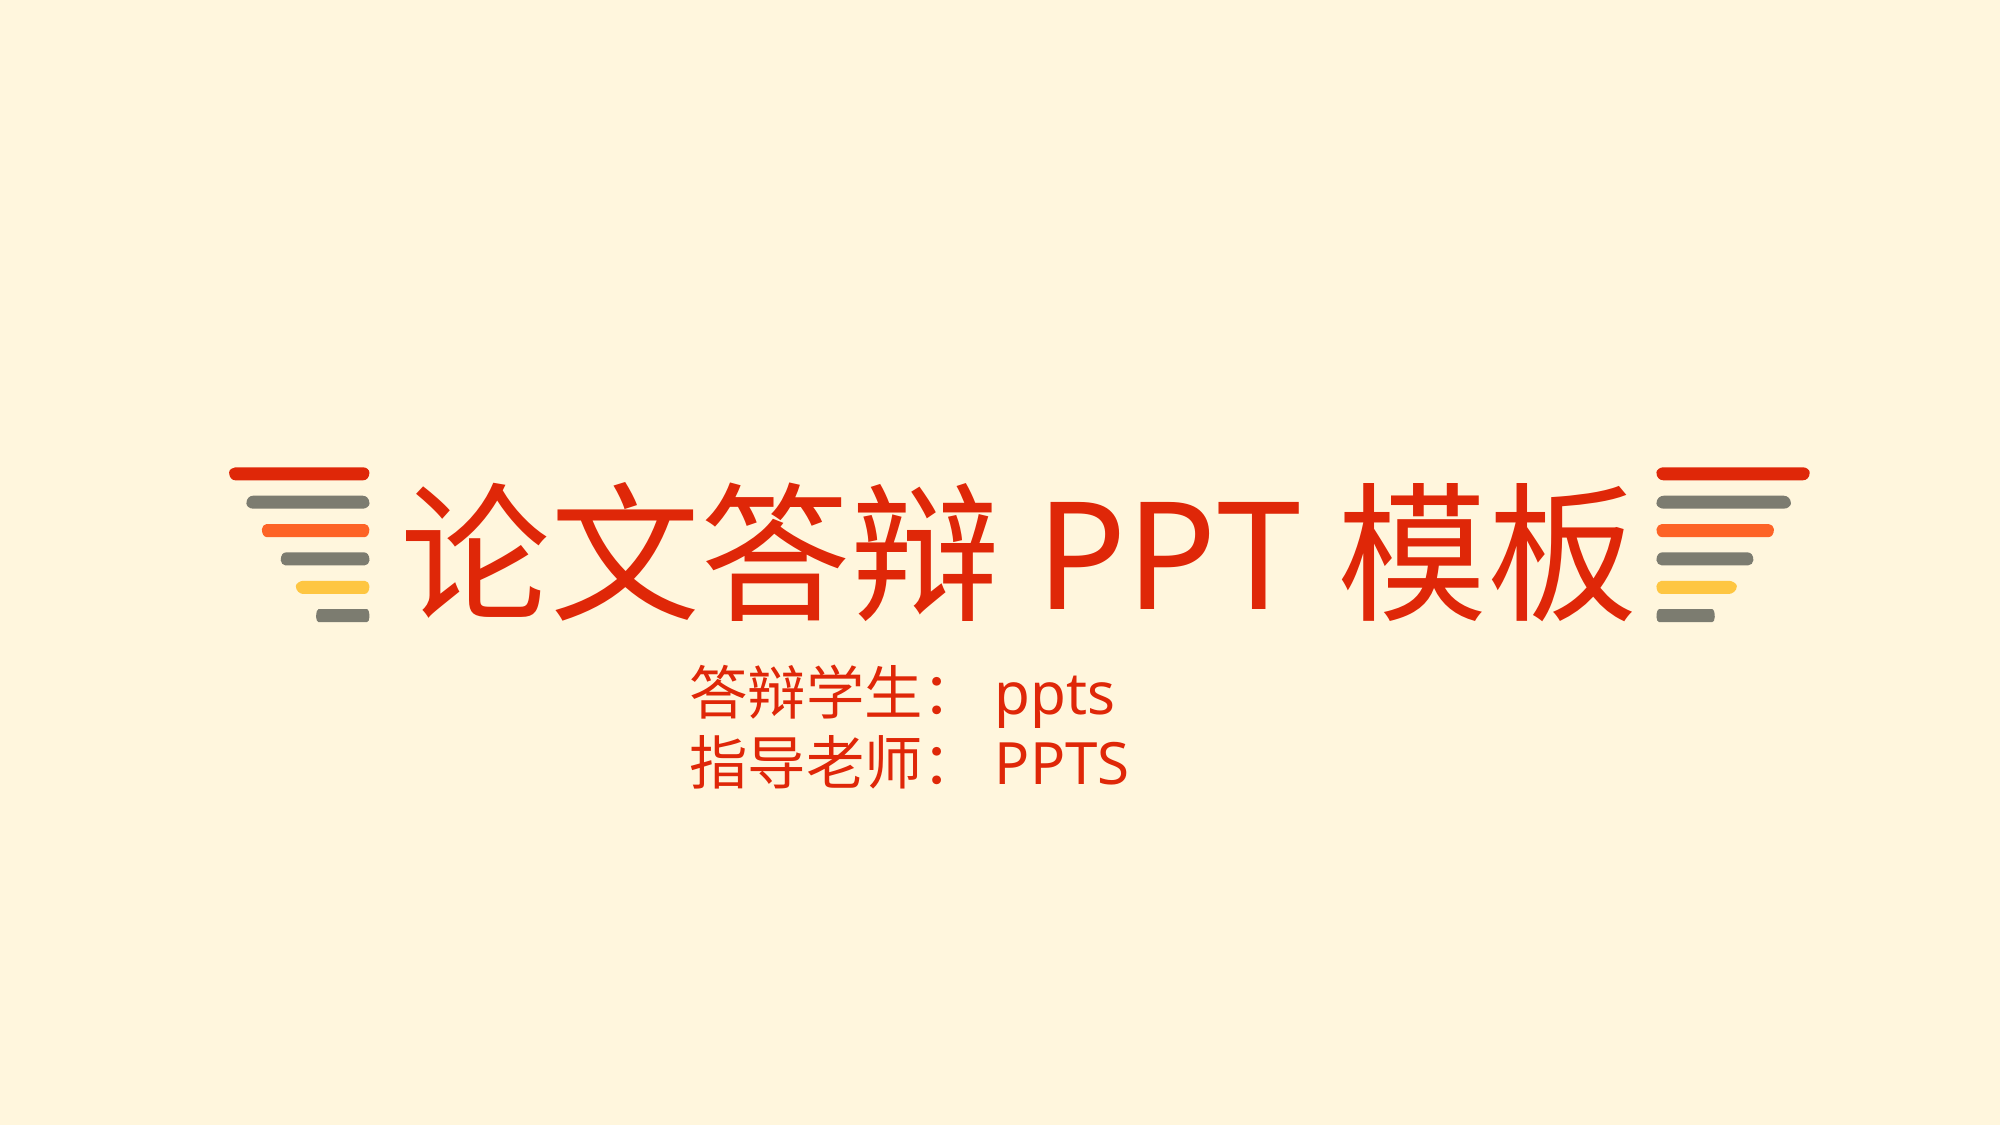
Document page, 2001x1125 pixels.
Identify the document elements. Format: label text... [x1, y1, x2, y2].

text_box 论文答辩PPT模板 [385, 451, 1653, 647]
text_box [1656, 467, 1810, 623]
text_box 答辩学生：ppts 指导老师：PPTS [674, 648, 1145, 804]
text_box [229, 467, 370, 623]
